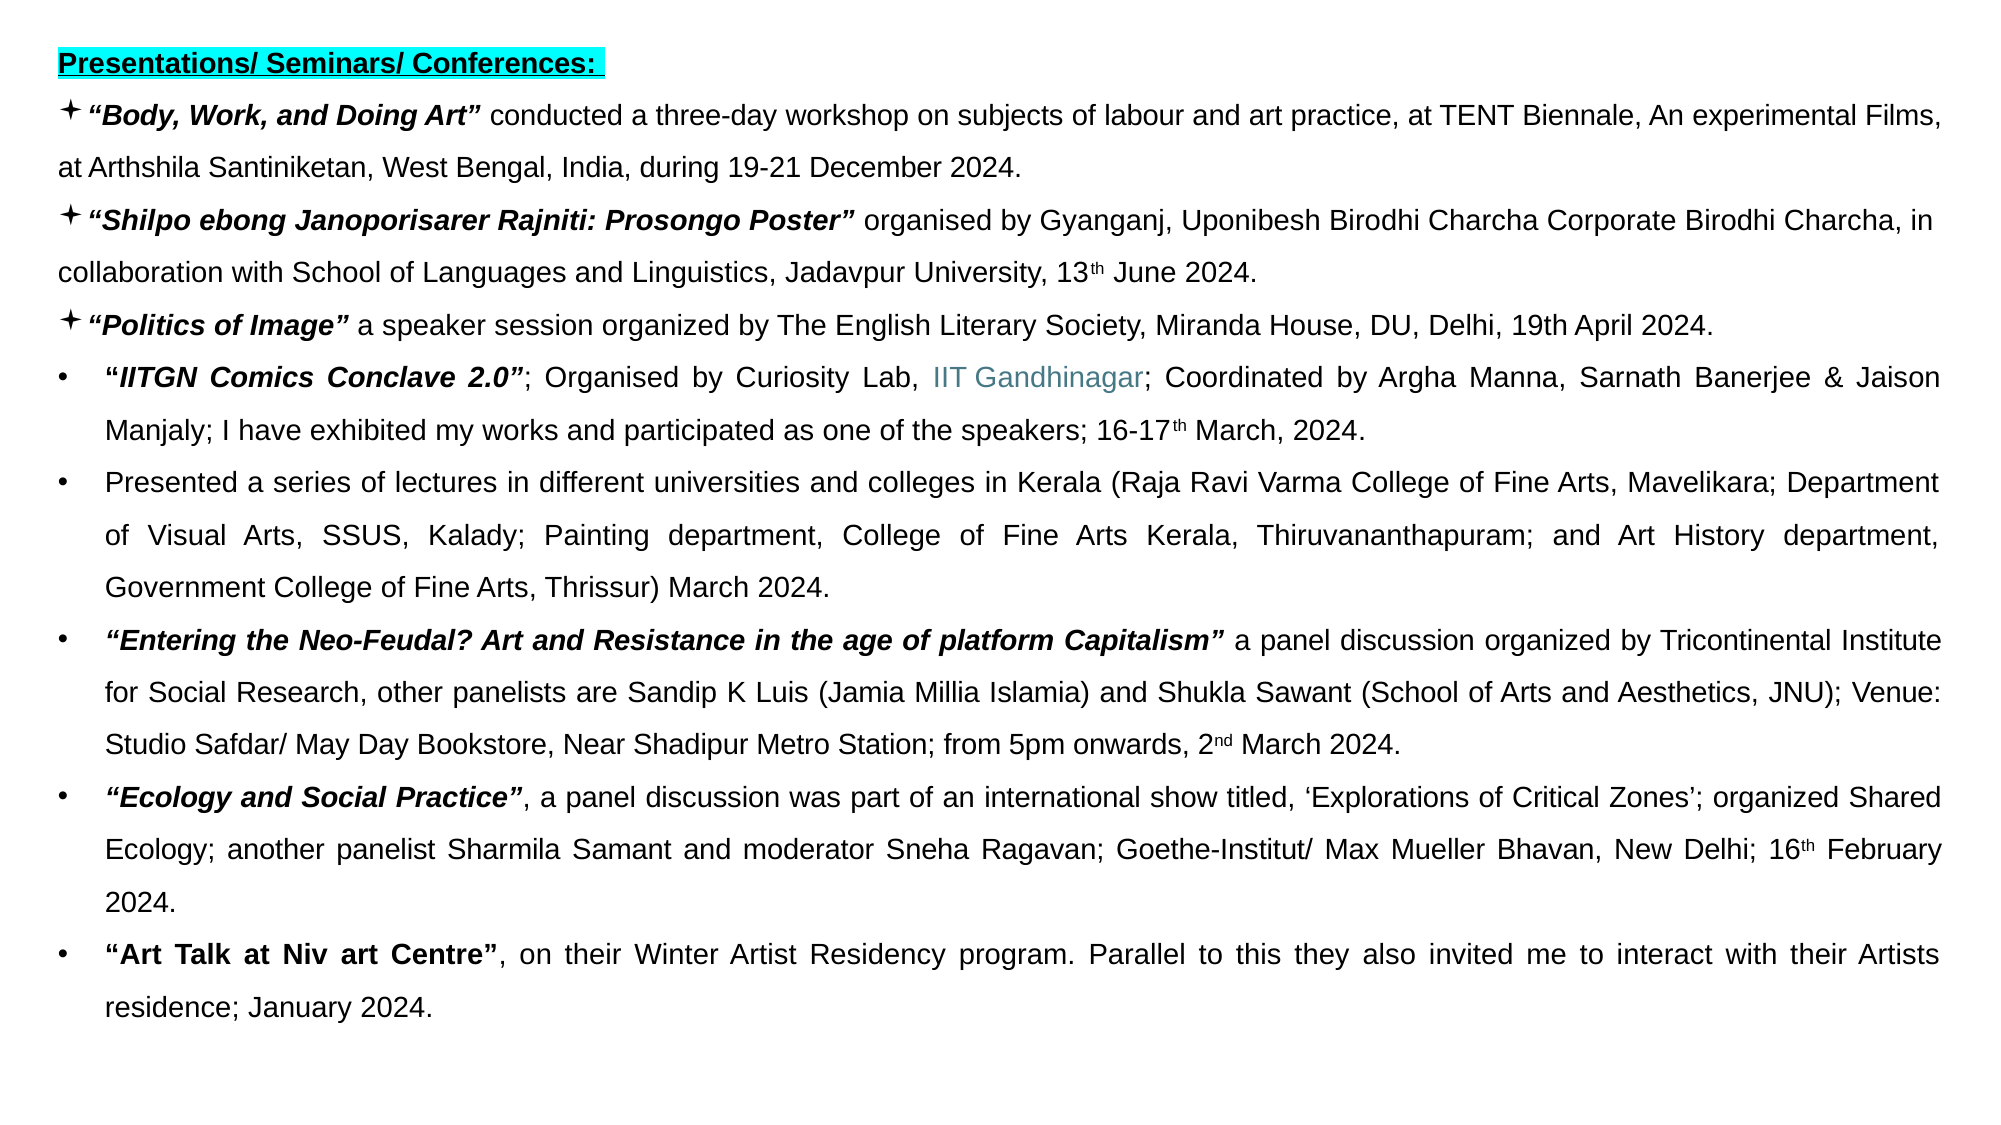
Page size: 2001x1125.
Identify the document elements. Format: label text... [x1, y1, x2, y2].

text_box Presentations/ Seminars/ Conferences: “Body, Work, and Doing Art” conducted a three-day workshop on subjects of labour and art practice, at TENT Biennale, An experimental Films, at Arthshila Santiniketan, West Bengal, India, during 19-21 December 2024. “Shilpo ebong Janoporisarer Rajniti: Prosongo Poster” organised by Gyanganj, Uponibesh Birodhi Charcha Corporate Birodhi Charcha, in collaboration with School of Languages and Linguistics, Jadavpur University, 13th June 2024. “Politics of Image” a speaker session organized by The English Literary Society, Miranda House, DU, Delhi, 19th April 2024. “IITGN Comics Conclave 2.0”; Organised by Curiosity Lab, IIT Gandhinagar; Coordinated by Argha Manna, Sarnath Banerjee & Jaison Manjaly; I have exhibited my works and participated as one of the speakers; 16-17th March, 2024. Presented a series of lectures in different universities and colleges in Kerala (Raja Ravi Varma College of Fine Arts, Mavelikara; Department of Visual Arts, SSUS, Kalady; Painting department, College of Fine Arts Kerala, Thiruvananthapuram; and Art History department, Government College of Fine Arts, Thrissur) March 2024. “Entering the Neo-Feudal? Art and Resistance in the age of platform Capitalism” a panel discussion organized by Tricontinental Institute for Social Research, other panelists are Sandip K Luis (Jamia Millia Islamia) and Shukla Sawant (School of Arts and Aesthetics, JNU); Venue: Studio Safdar/ May Day Bookstore, Near Shadipur Metro Station; from 5pm onwards, 2nd March 2024. “Ecology and Social Practice”, a panel discussion was part of an international show titled, ‘Explorations of Critical Zones’; organized Shared Ecology; another panelist Sharmila Samant and moderator Sneha Ragavan; Goethe-Institut/ Max Mueller Bhavan, New Delhi; 16th February 2024. “Art Talk at Niv art Centre”, on their Winter Artist Residency program. Parallel to this they also invited me to interact with their Artists residence; January 2024. [43, 19, 1957, 1031]
